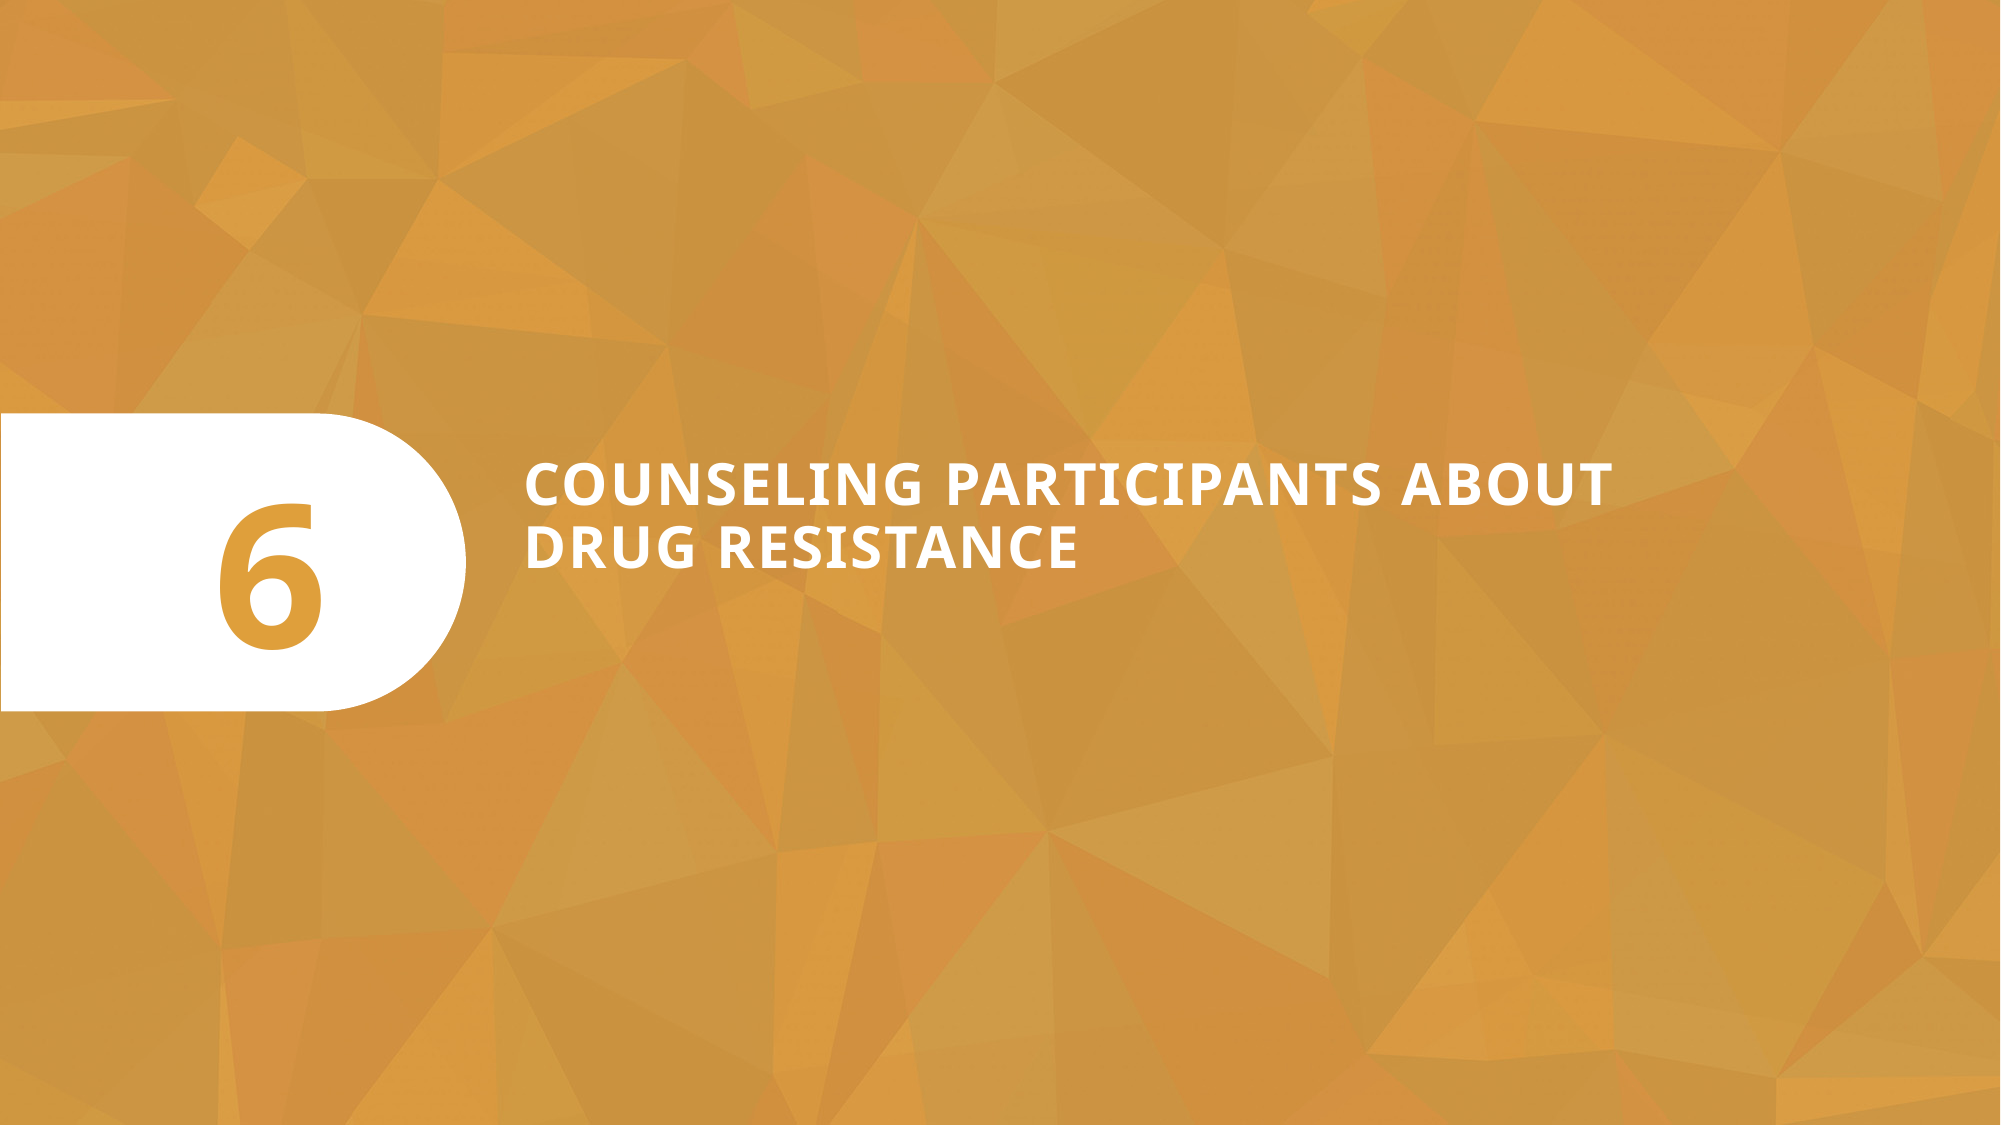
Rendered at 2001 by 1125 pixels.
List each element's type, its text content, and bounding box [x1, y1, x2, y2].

list Counseling Participants About Drug Resistance [508, 413, 1803, 712]
list 6 [75, 418, 466, 718]
picture [0, 0, 2001, 1125]
